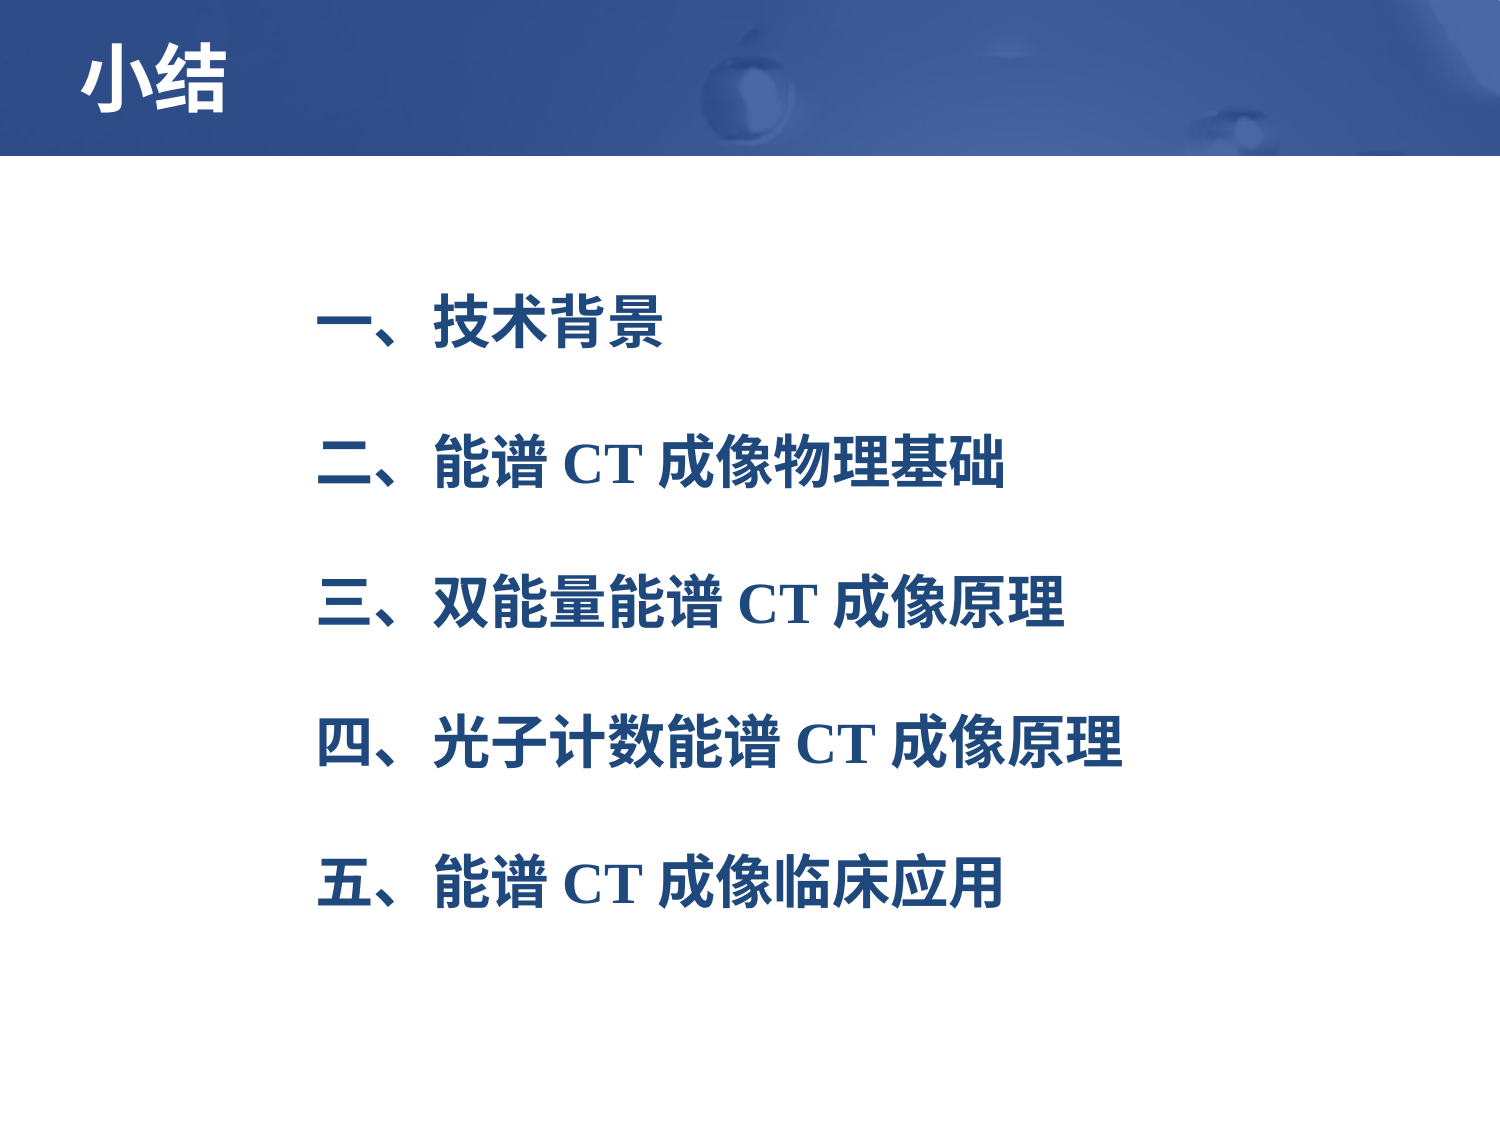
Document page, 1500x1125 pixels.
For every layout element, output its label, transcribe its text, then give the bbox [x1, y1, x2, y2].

text_box 小结 [64, 31, 1415, 122]
text_box 一、技术背景 二、能谱CT成像物理基础 三、双能量能谱CT成像原理 四、光子计数能谱CT成像原理 五、能谱CT成像临床应用 [301, 208, 1384, 1063]
picture [0, 0, 1500, 156]
